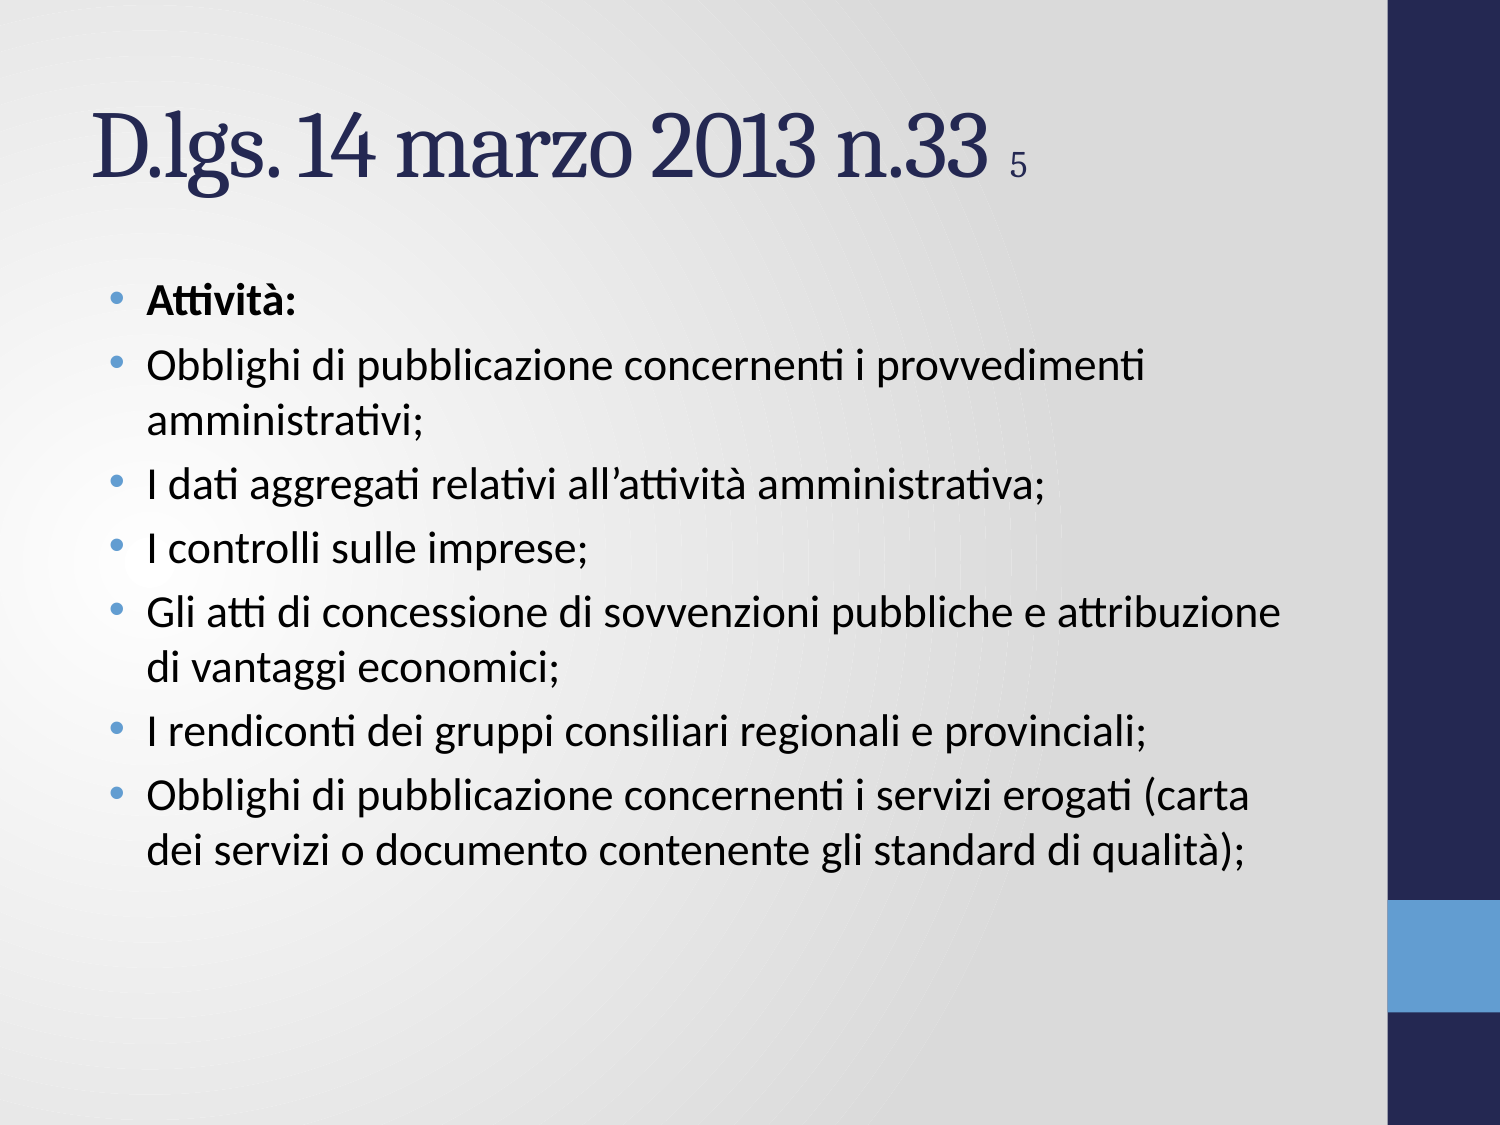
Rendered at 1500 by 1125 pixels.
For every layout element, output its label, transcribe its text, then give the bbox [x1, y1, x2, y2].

list Attività: Obblighi di pubblicazione concernenti i provvedimenti amministrativi; I dati aggregati relativi all’attività amministrativa; I controlli sulle imprese; Gli atti di concessione di sovvenzioni pubbliche e attribuzione di vantaggi economici; I rendiconti dei gruppi consiliari regionali e provinciali; Obblighi di pubblicazione concernenti i servizi erogati (carta dei servizi o documento contenente gli standard di qualità); [74, 262, 1326, 1051]
title D.lgs. 14 marzo 2013 n.33 5 [75, 45, 1325, 233]
